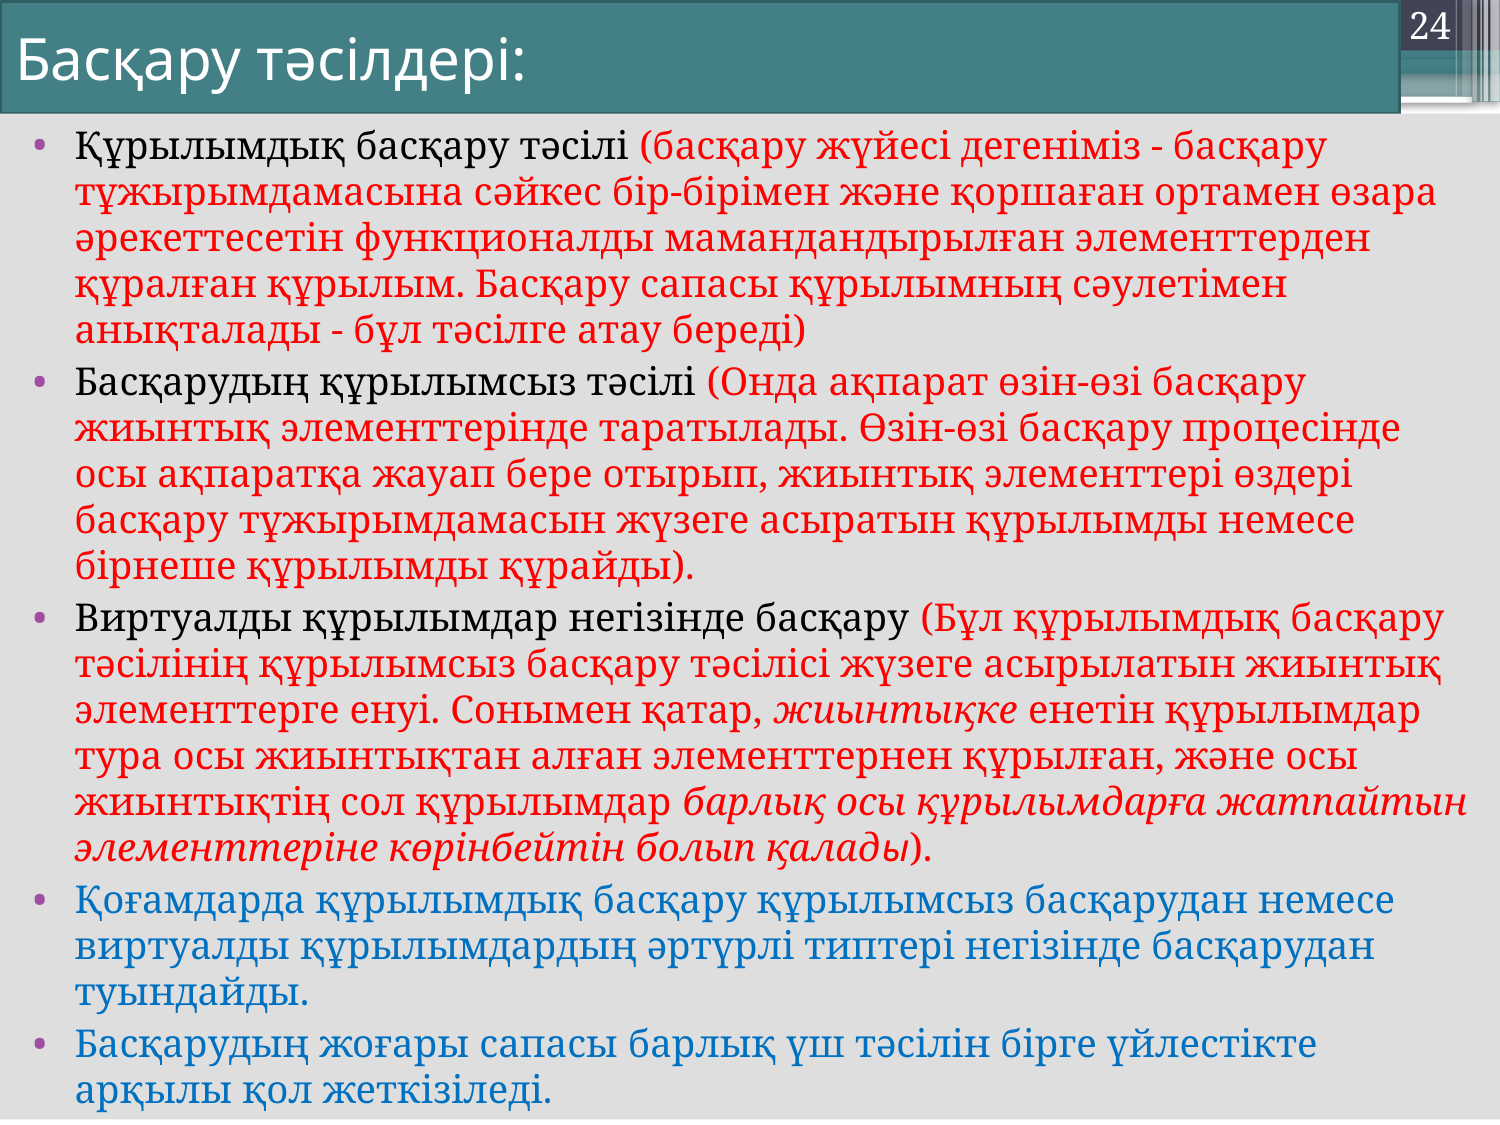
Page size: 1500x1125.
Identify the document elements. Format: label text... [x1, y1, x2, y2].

list Құрылымдық басқару тәсілі (басқару жүйесі дегеніміз - басқару тұжырымдамасына сәйкес бір-бірімен және қоршаған ортамен өзара әрекеттесетін функционалды мамандандырылған элементтерден құралған құрылым. Басқару сапасы құрылымның сәулетімен анықталады - бұл тәсілге атау береді) Басқарудың құрылымсыз тәсілі (Онда ақпарат өзін-өзі басқару жиынтық элементтерінде таратылады. Өзін-өзі басқару процесінде осы ақпаратқа жауап бере отырып, жиынтық элементтері өздері басқару тұжырымдамасын жүзеге асыратын құрылымды немесе бірнеше құрылымды құрайды). Виртуалды құрылымдар негізінде басқару (Бұл құрылымдық басқару тәсілінің құрылымсыз басқару тәсілісі жүзеге асырылатын жиынтық элементтерге енуі. Сонымен қатар, жиынтықке енетін құрылымдар тура осы жиынтықтан алған элементтернен құрылған, және осы жиынтықтің сол құрылымдар барлық осы құрылымдарға жатпайтын элементтеріне көрінбейтін болып қалады). Қоғамдарда құрылымдық басқару құрылымсыз басқарудан немесе виртуалды құрылымдардың әртүрлі типтері негізінде басқарудан туындайды. Басқарудың жоғары сапасы барлық үш тәсілін бірге үйлестікте арқылы қол жеткізіледі. [0, 113, 1500, 1120]
slide_number 24 [1340, 0, 1466, 61]
title Басқару тәсілдері: [0, 0, 1401, 113]
